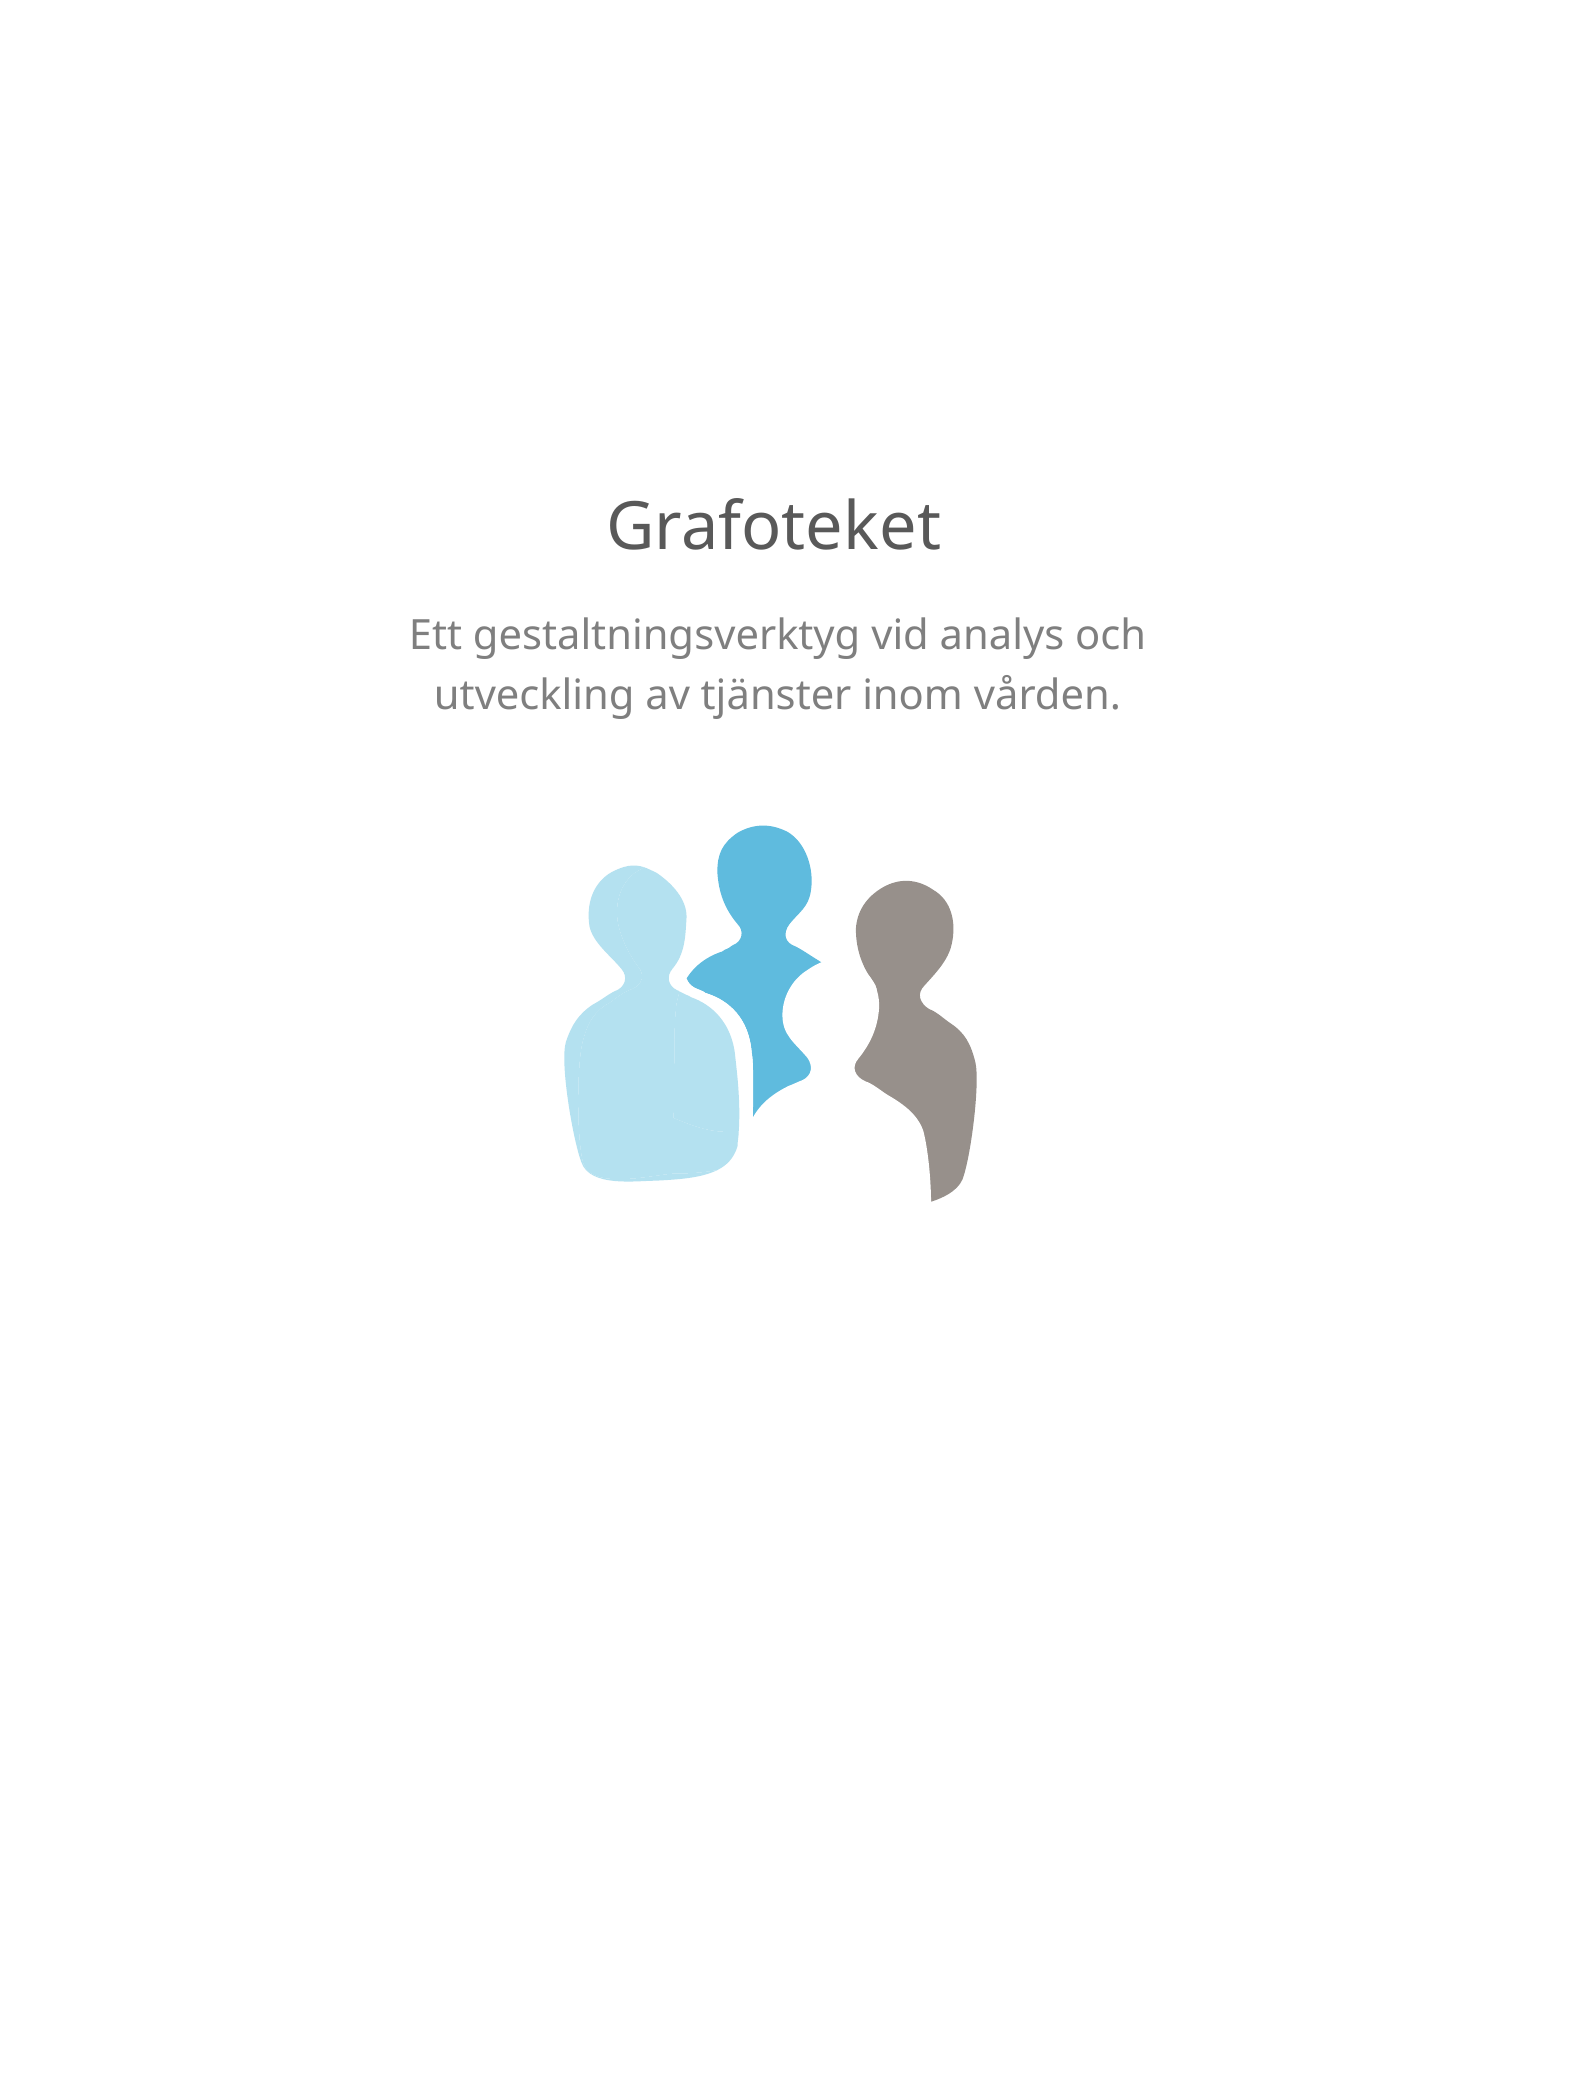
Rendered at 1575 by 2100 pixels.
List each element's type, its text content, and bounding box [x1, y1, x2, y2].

picture [551, 812, 990, 1249]
text_box Ett gestaltningsverktyg vid analys och utveckling av tjänster inom vården. [386, 590, 1170, 774]
text_box Grafoteket [225, 475, 1322, 571]
